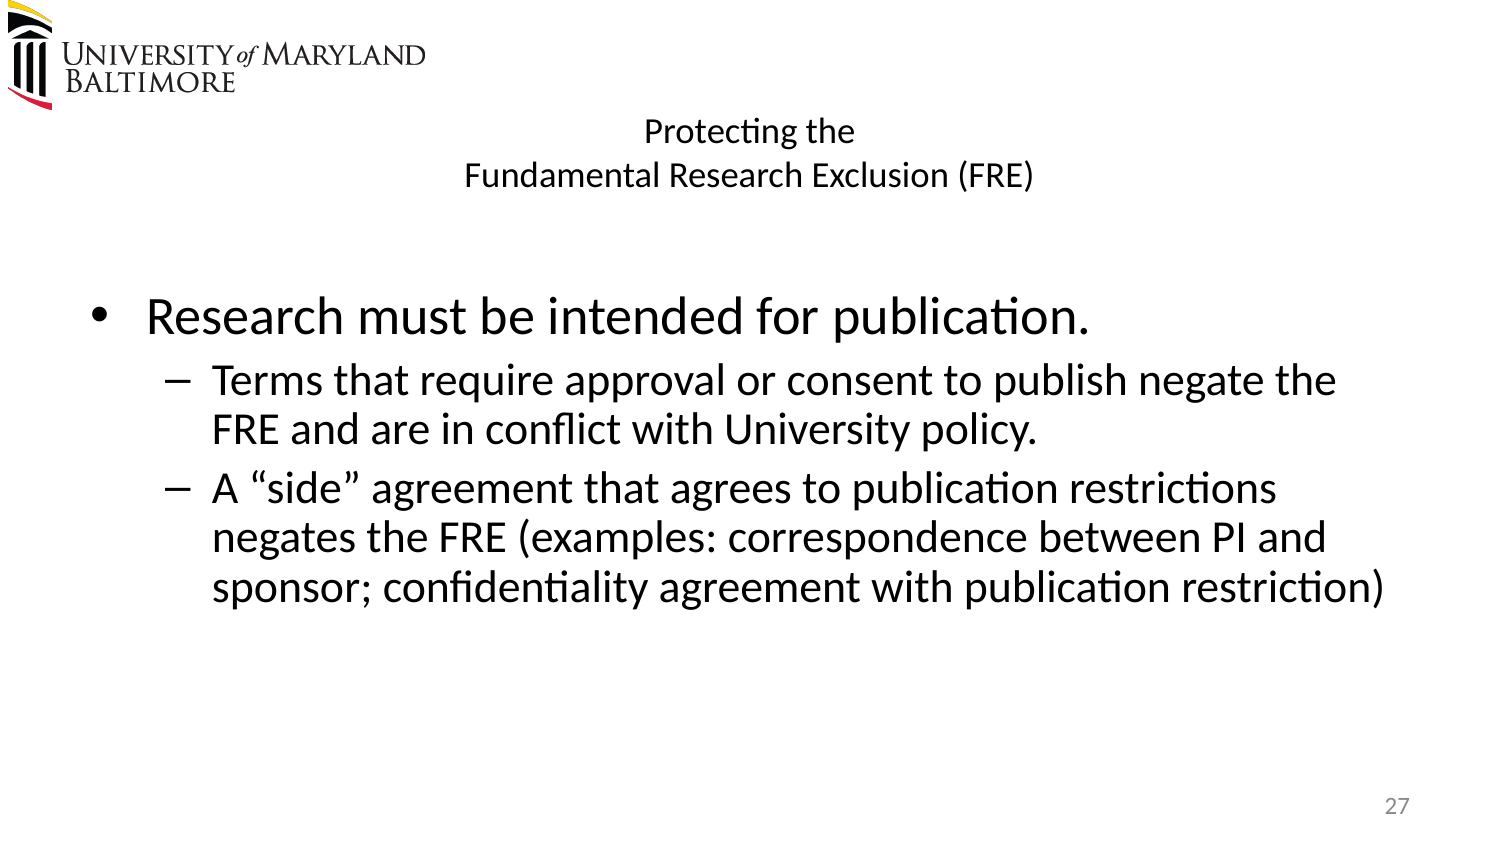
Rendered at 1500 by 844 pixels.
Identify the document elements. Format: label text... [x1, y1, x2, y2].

list Research must be intended for publication. Terms that require approval or consent to publish negate the FRE and are in conflict with University policy. A “side” agreement that agrees to publication restrictions negates the FRE (examples: correspondence between PI and sponsor; confidentiality agreement with publication restriction) [75, 280, 1425, 812]
slide_number 27 [1074, 782, 1425, 828]
title Protecting the Fundamental Research Exclusion (FRE) [75, 98, 1425, 203]
picture [8, 0, 425, 110]
